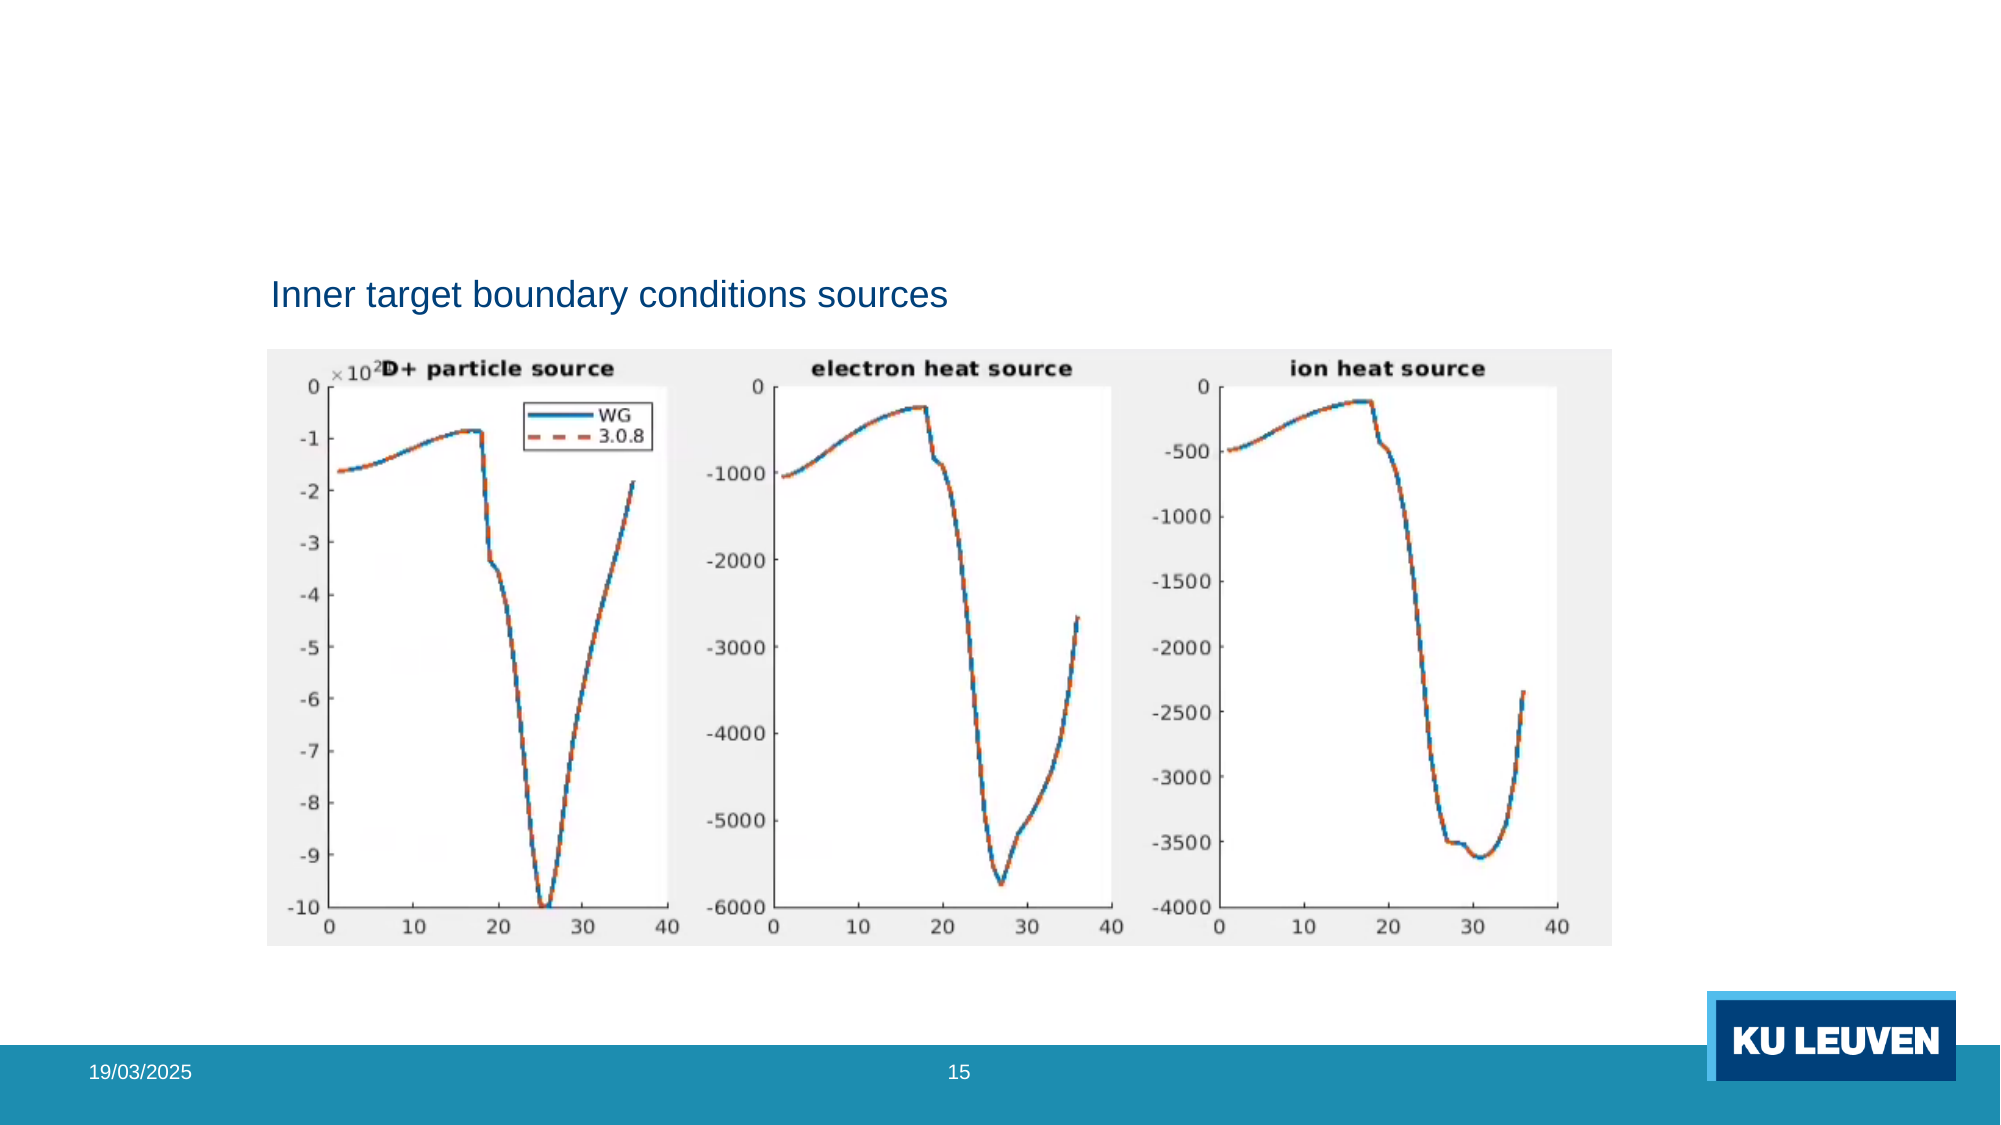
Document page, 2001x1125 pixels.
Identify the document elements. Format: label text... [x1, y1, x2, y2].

picture [1707, 991, 1956, 1081]
slide_number 15 [765, 1058, 971, 1106]
picture [267, 349, 1612, 946]
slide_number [88, 1058, 294, 1106]
text_box Inner target boundary conditions sources [255, 262, 1024, 323]
